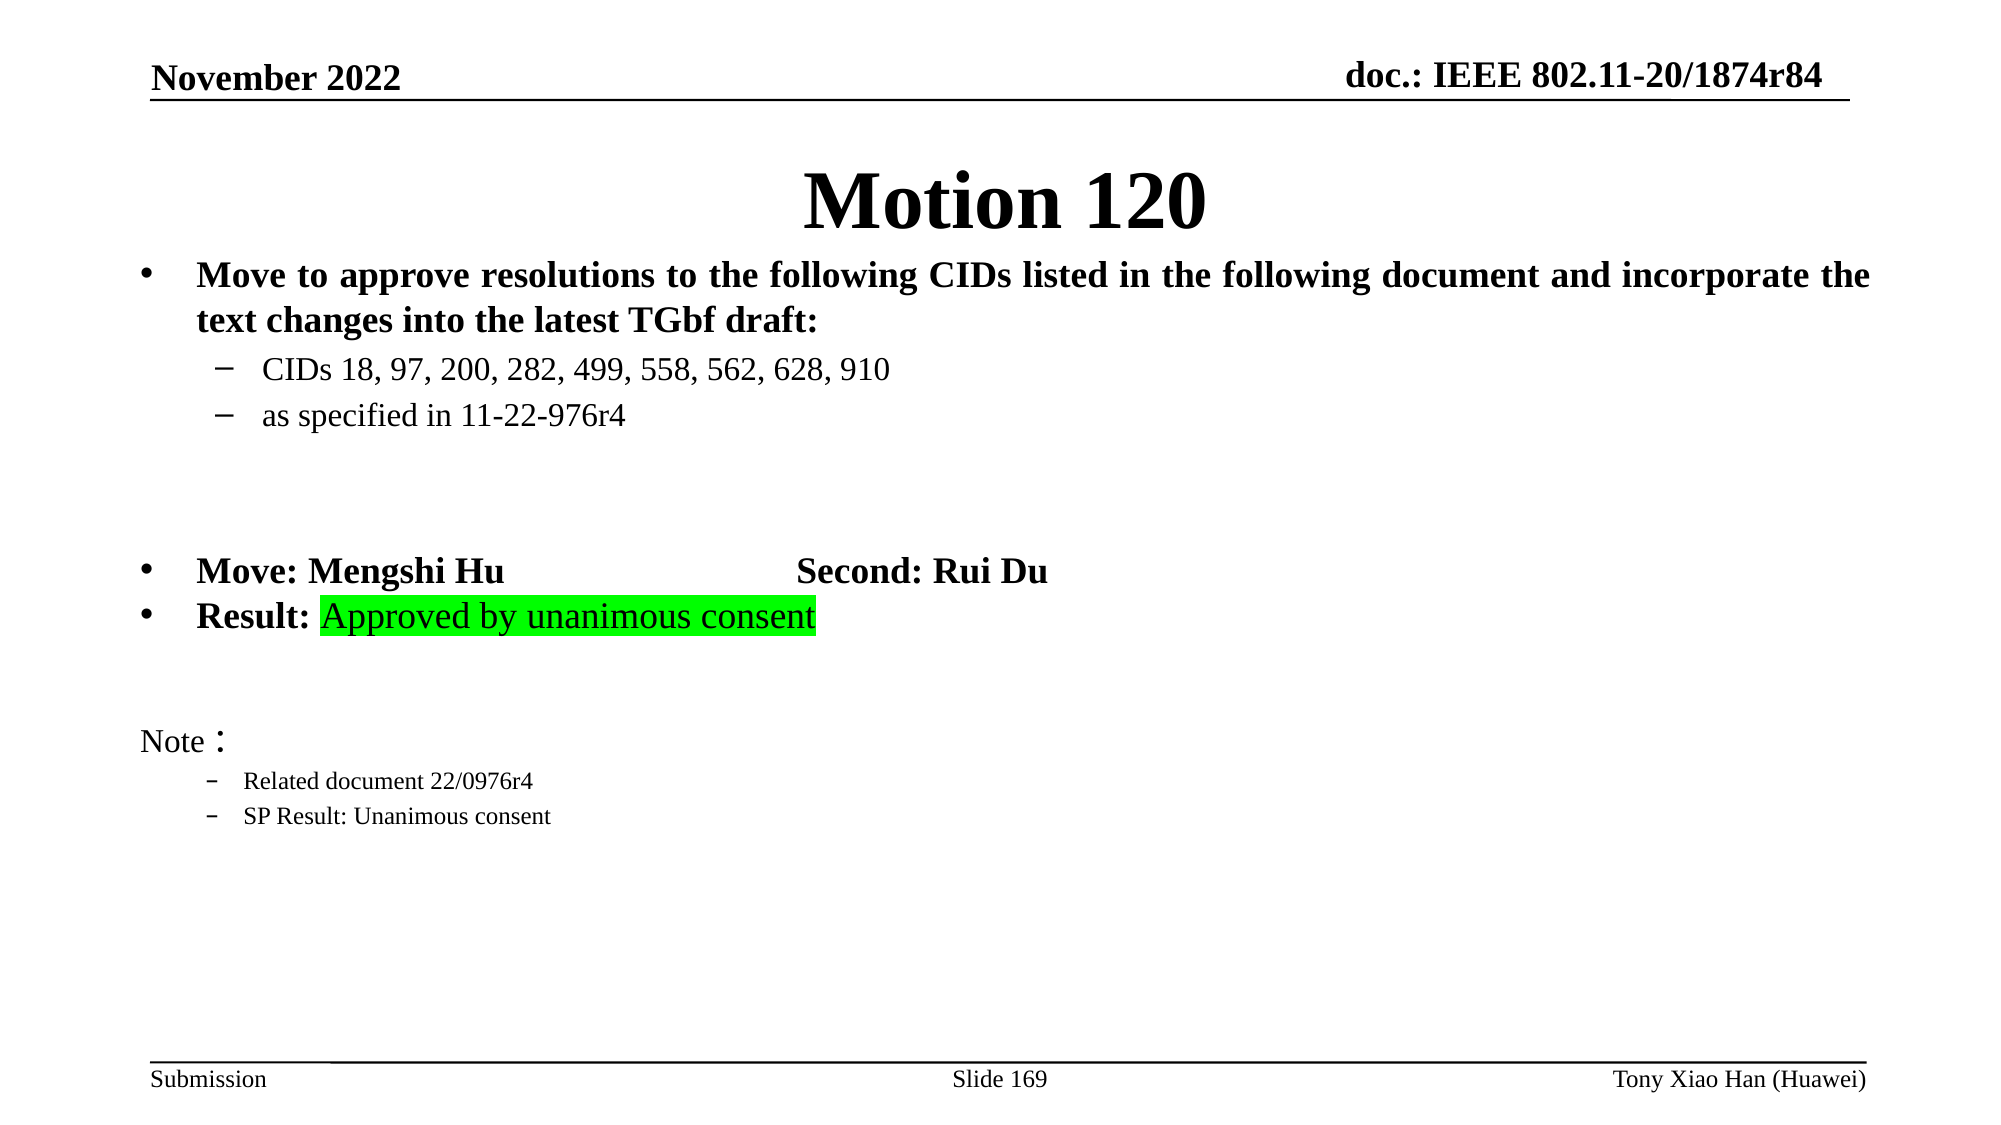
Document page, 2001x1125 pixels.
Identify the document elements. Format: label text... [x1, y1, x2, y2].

text_box Move to approve resolutions to the following CIDs listed in the following document and incorporate the text changes into the latest TGbf draft: CIDs 18, 97, 200, 282, 499, 558, 562, 628, 910 as specified in 11-22-976r4 Move: Mengshi Hu Second: Rui Du Result: Approved by unanimous consent Note： Related document 22/0976r4 SP Result: Unanimous consent [125, 212, 1888, 900]
text_box Motion 120 [368, 137, 1644, 212]
